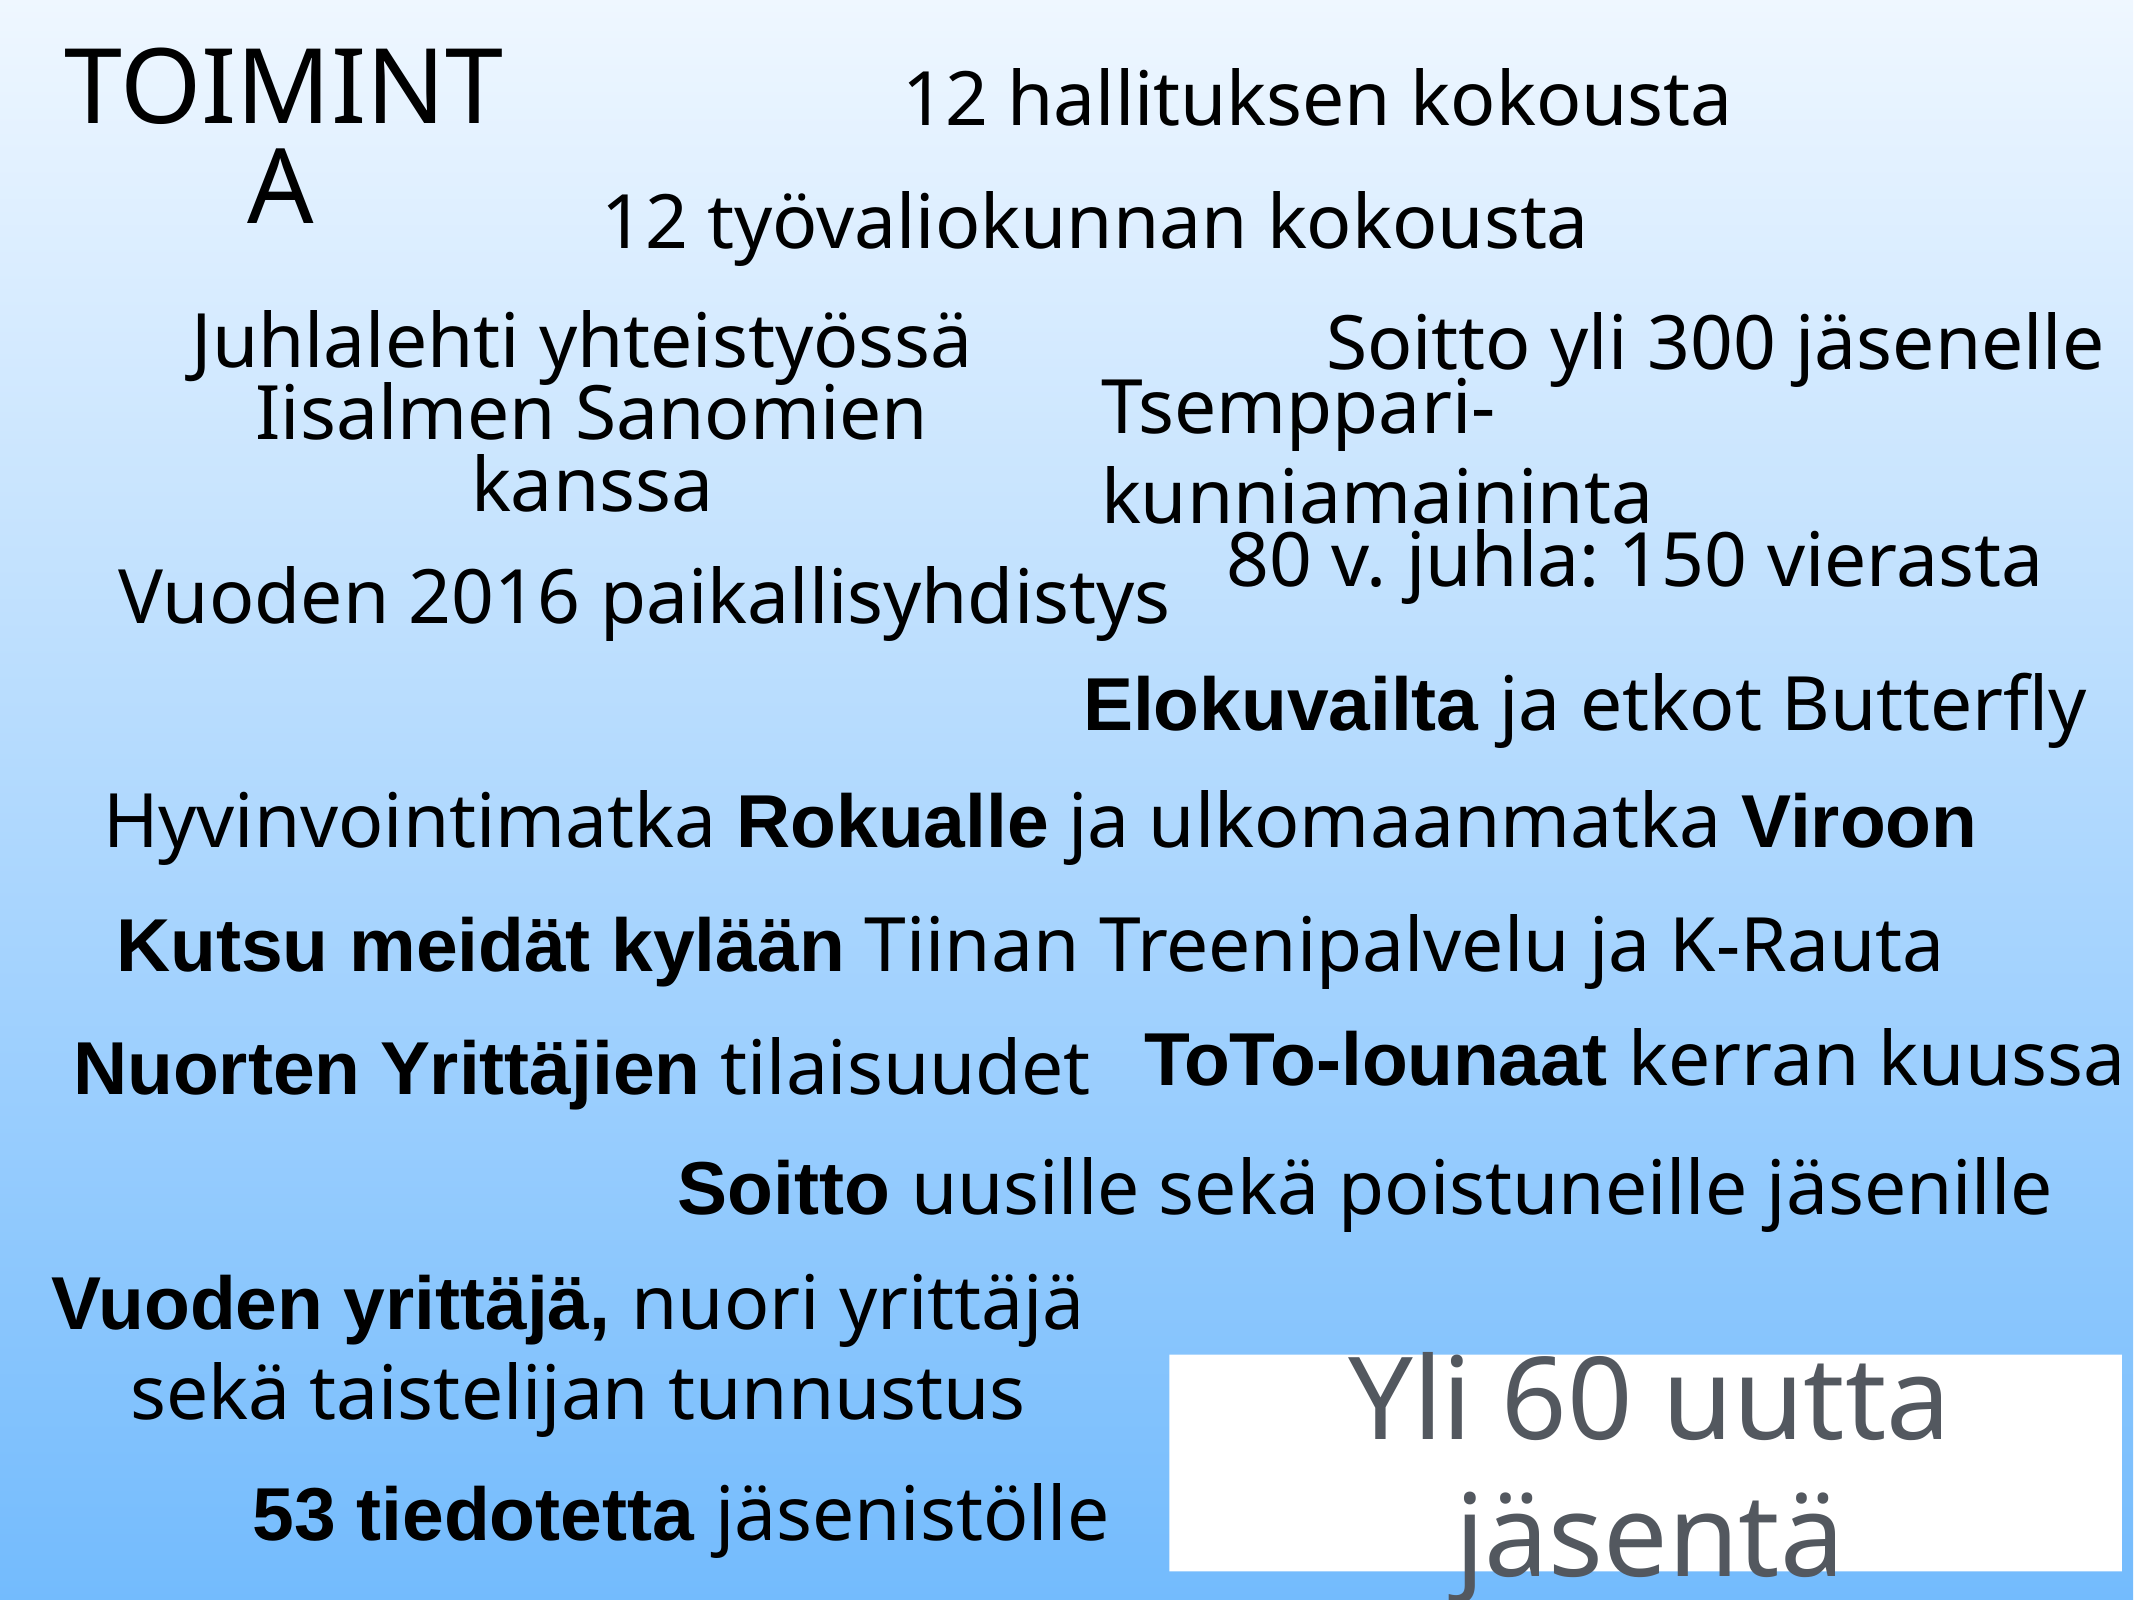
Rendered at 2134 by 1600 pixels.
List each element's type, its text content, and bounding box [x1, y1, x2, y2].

text_box Nuorten Yrittäjien tilaisuudet [64, 1010, 1100, 1118]
text_box 12 työvaliokunnan kokousta [593, 165, 1598, 273]
text_box Elokuvailta ja etkot Butterfly [1074, 646, 2096, 754]
text_box 80 v. juhla: 150 vierasta [1218, 503, 2052, 610]
text_box Vuoden 2016 paikallisyhdistys [110, 539, 1180, 647]
text_box Hyvinvointimatka Rokualle ja ulkomaanmatka Viroon [94, 764, 1986, 872]
text_box Juhlalehti yhteistyössä Iisalmen Sanomien kanssa [137, 301, 1047, 535]
text_box Yli 60 uutta jäsentä [1162, 1316, 2134, 1600]
text_box Soitto yli 300 jäsenelle [1317, 285, 2134, 393]
text_box Kutsu meidät kylään Tiinan Treenipalvelu ja K-Rauta [107, 888, 1973, 996]
text_box Vuoden yrittäjä, nuori yrittäjä sekä taistelijan tunnustus [43, 1246, 1114, 1444]
text_box 12 hallituksen kokousta [893, 41, 1742, 149]
text_box 53 tiedotetta jäsenistölle [244, 1457, 1118, 1564]
text_box Soitto uusille sekä poistuneille jäsenille [669, 1131, 2062, 1238]
text_box ToTo-lounaat kerran kuussa [1135, 1001, 2134, 1109]
text_box toiminta [26, 35, 535, 253]
text_box Tsemppari-kunniamaininta [1092, 350, 1968, 548]
